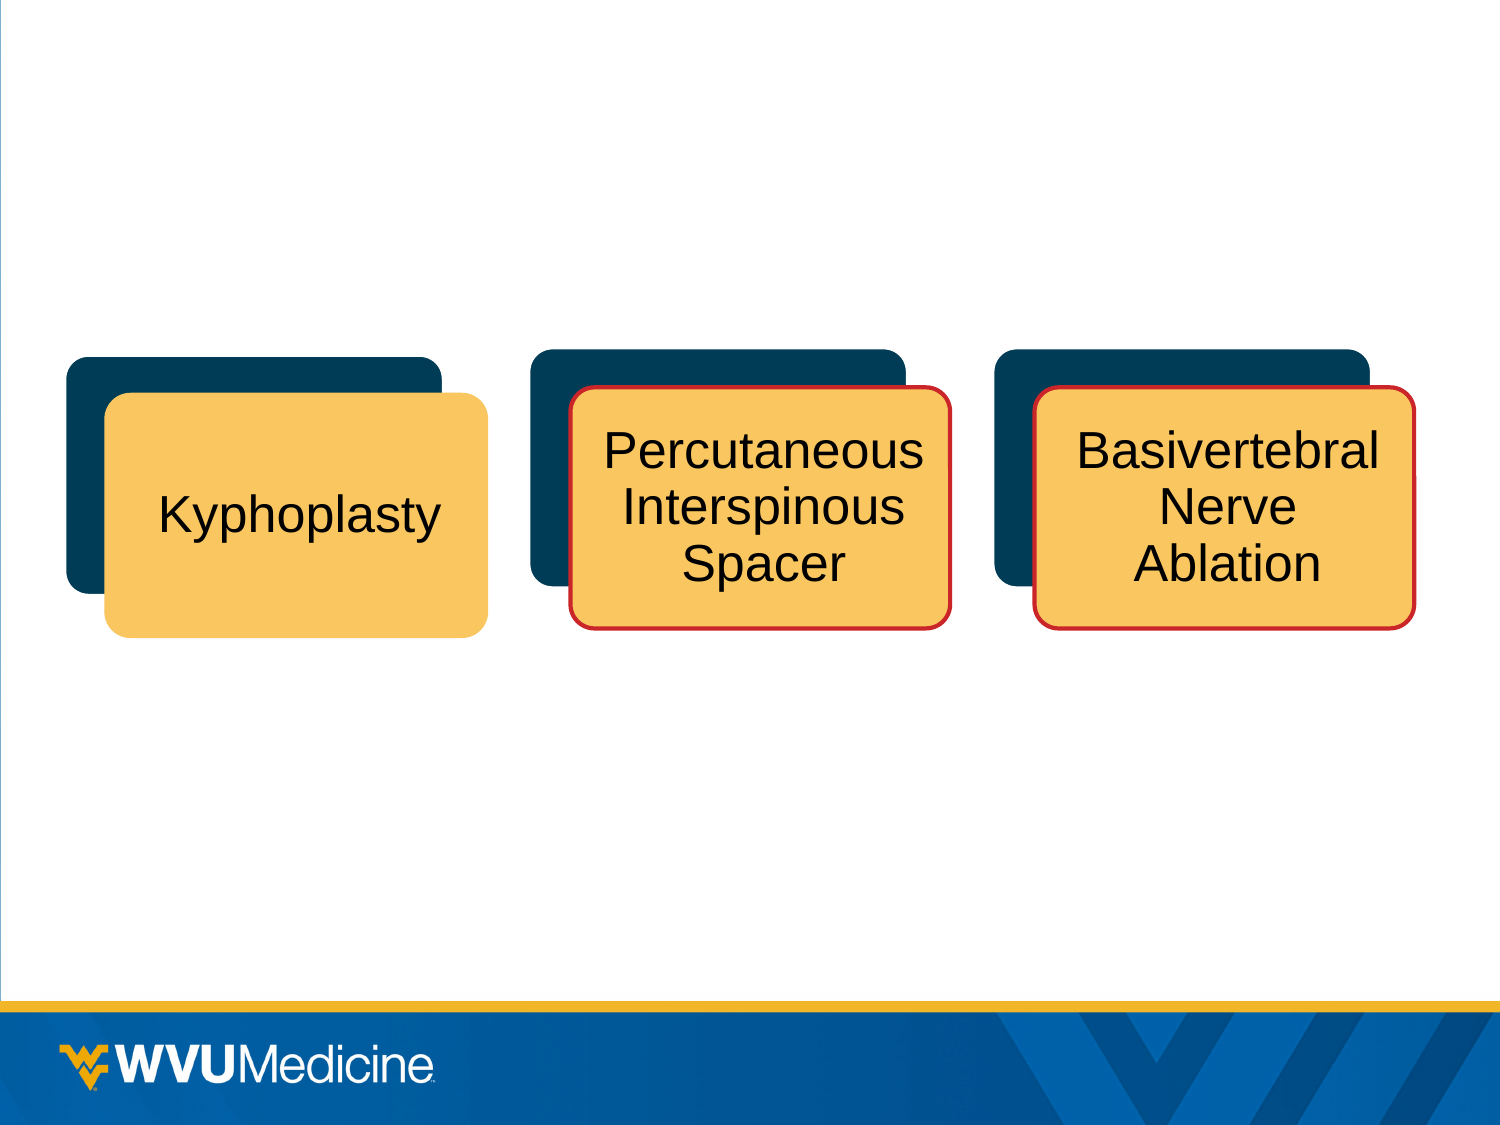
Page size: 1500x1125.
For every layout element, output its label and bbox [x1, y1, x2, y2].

list [63, 116, 1415, 860]
picture [0, 0, 1500, 1125]
